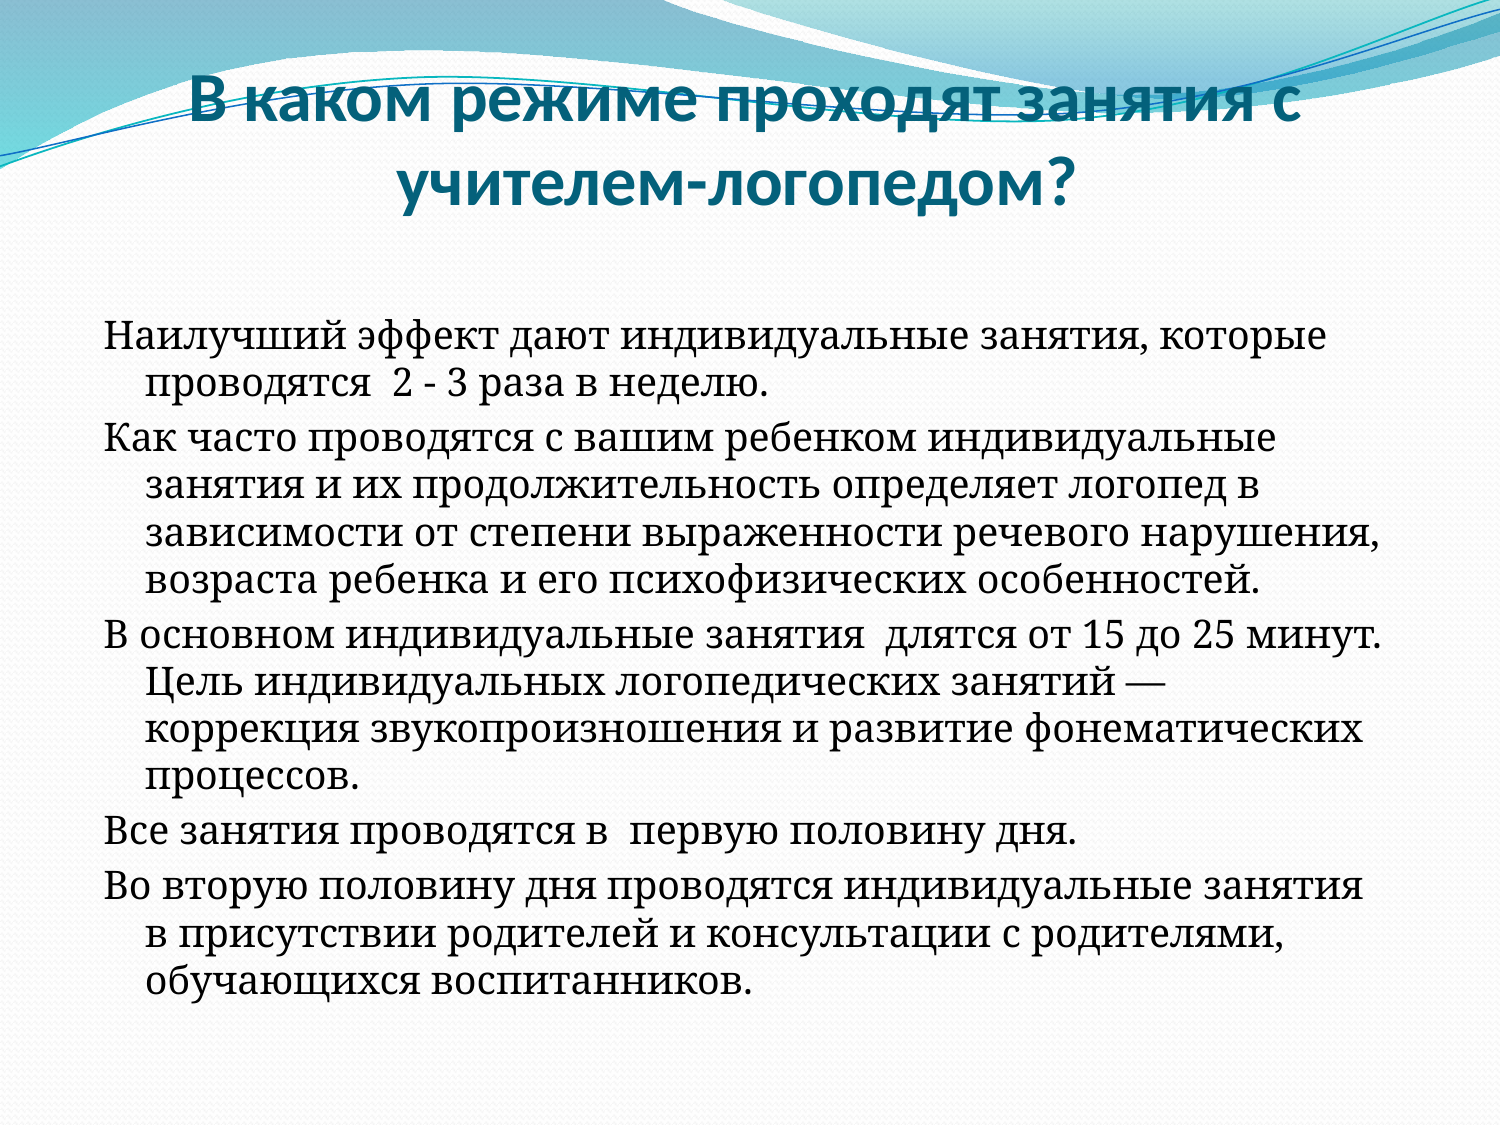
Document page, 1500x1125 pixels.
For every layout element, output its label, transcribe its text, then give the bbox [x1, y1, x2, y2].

title В каком режиме проходят занятия с учителем-логопедом? [53, 42, 1439, 220]
list Наилучший эффект дают индивидуальные занятия, которые проводятся 2 - 3 раза в неделю. Как часто проводятся с вашим ребенком индивидуальные занятия и их продолжительность определяет логопед в зависимости от степени выраженности речевого нарушения, возраста ребенка и его психофизических особенностей. В основном индивидуальные занятия длятся от 15 до 25 минут. Цель индивидуальных логопедических занятий — коррекция звукопроизношения и развитие фонематических процессов. Все занятия проводятся в первую половину дня. Во вторую половину дня проводятся индивидуальные занятия в присутствии родителей и консультации с родителями, обучающихся воспитанников. [88, 302, 1400, 1035]
